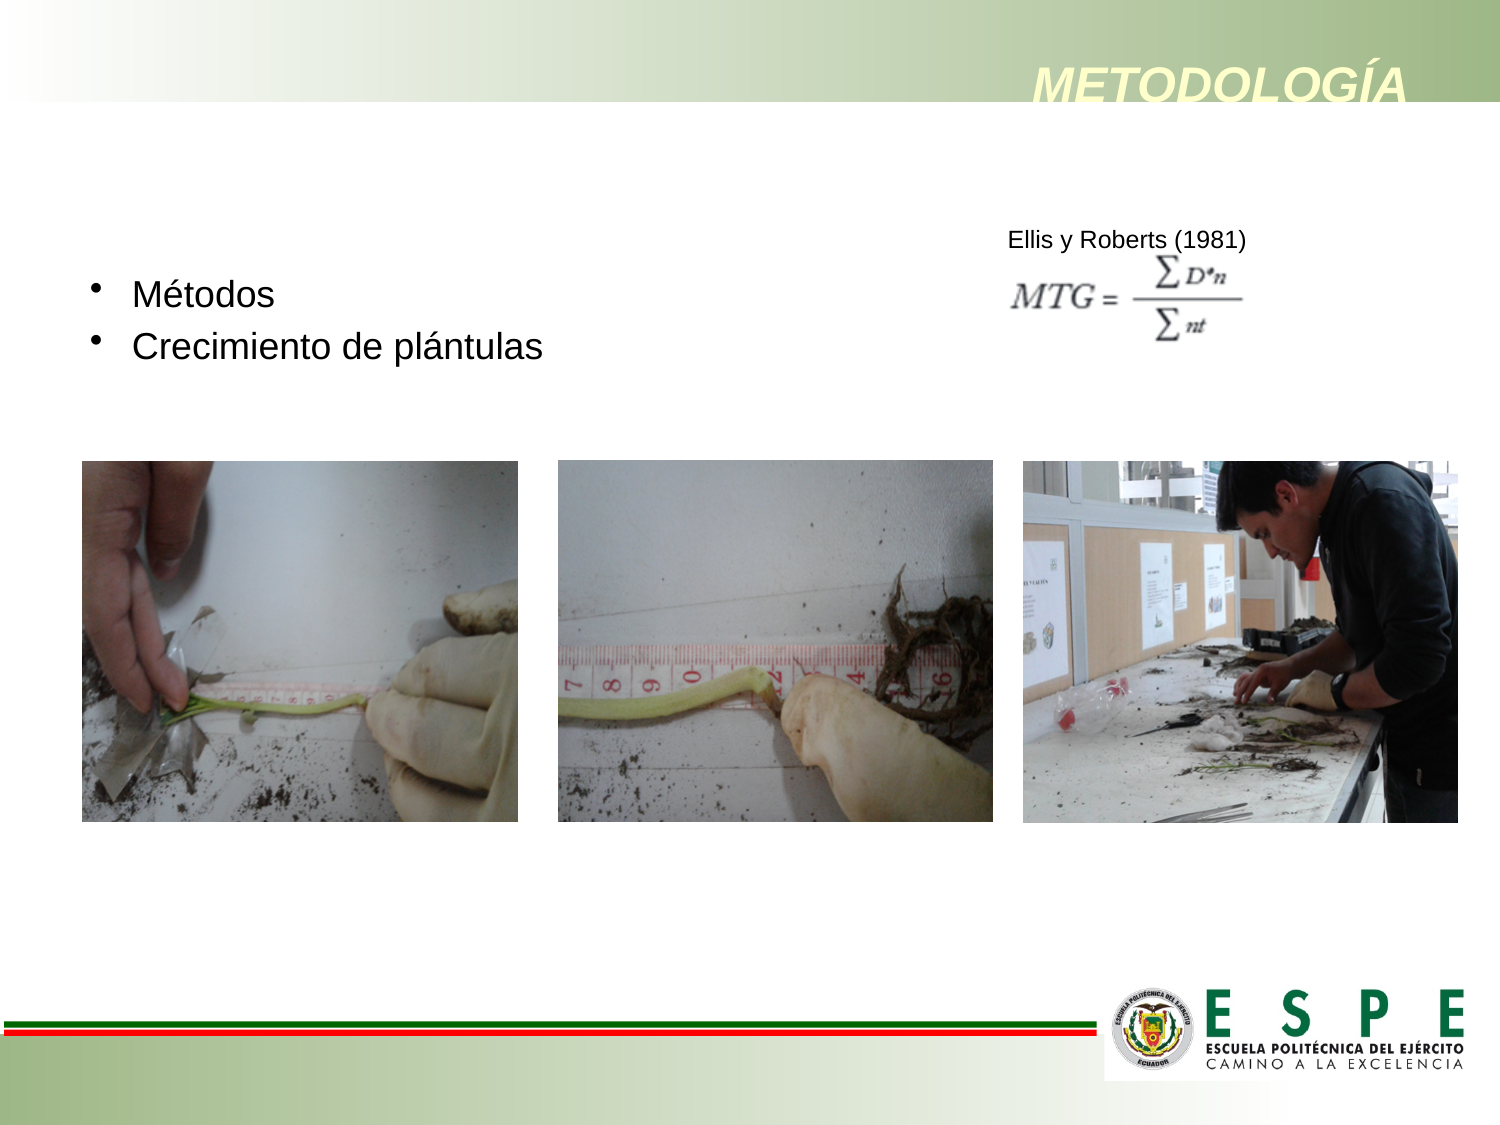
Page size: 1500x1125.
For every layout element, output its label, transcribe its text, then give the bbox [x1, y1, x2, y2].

title METODOLOGÍA [75, 45, 1425, 233]
picture [1023, 461, 1459, 823]
picture [889, 215, 1290, 367]
picture [81, 461, 518, 823]
list Métodos Crecimiento de plántulas [75, 262, 1425, 1005]
picture [1104, 976, 1483, 1081]
picture [557, 460, 993, 823]
